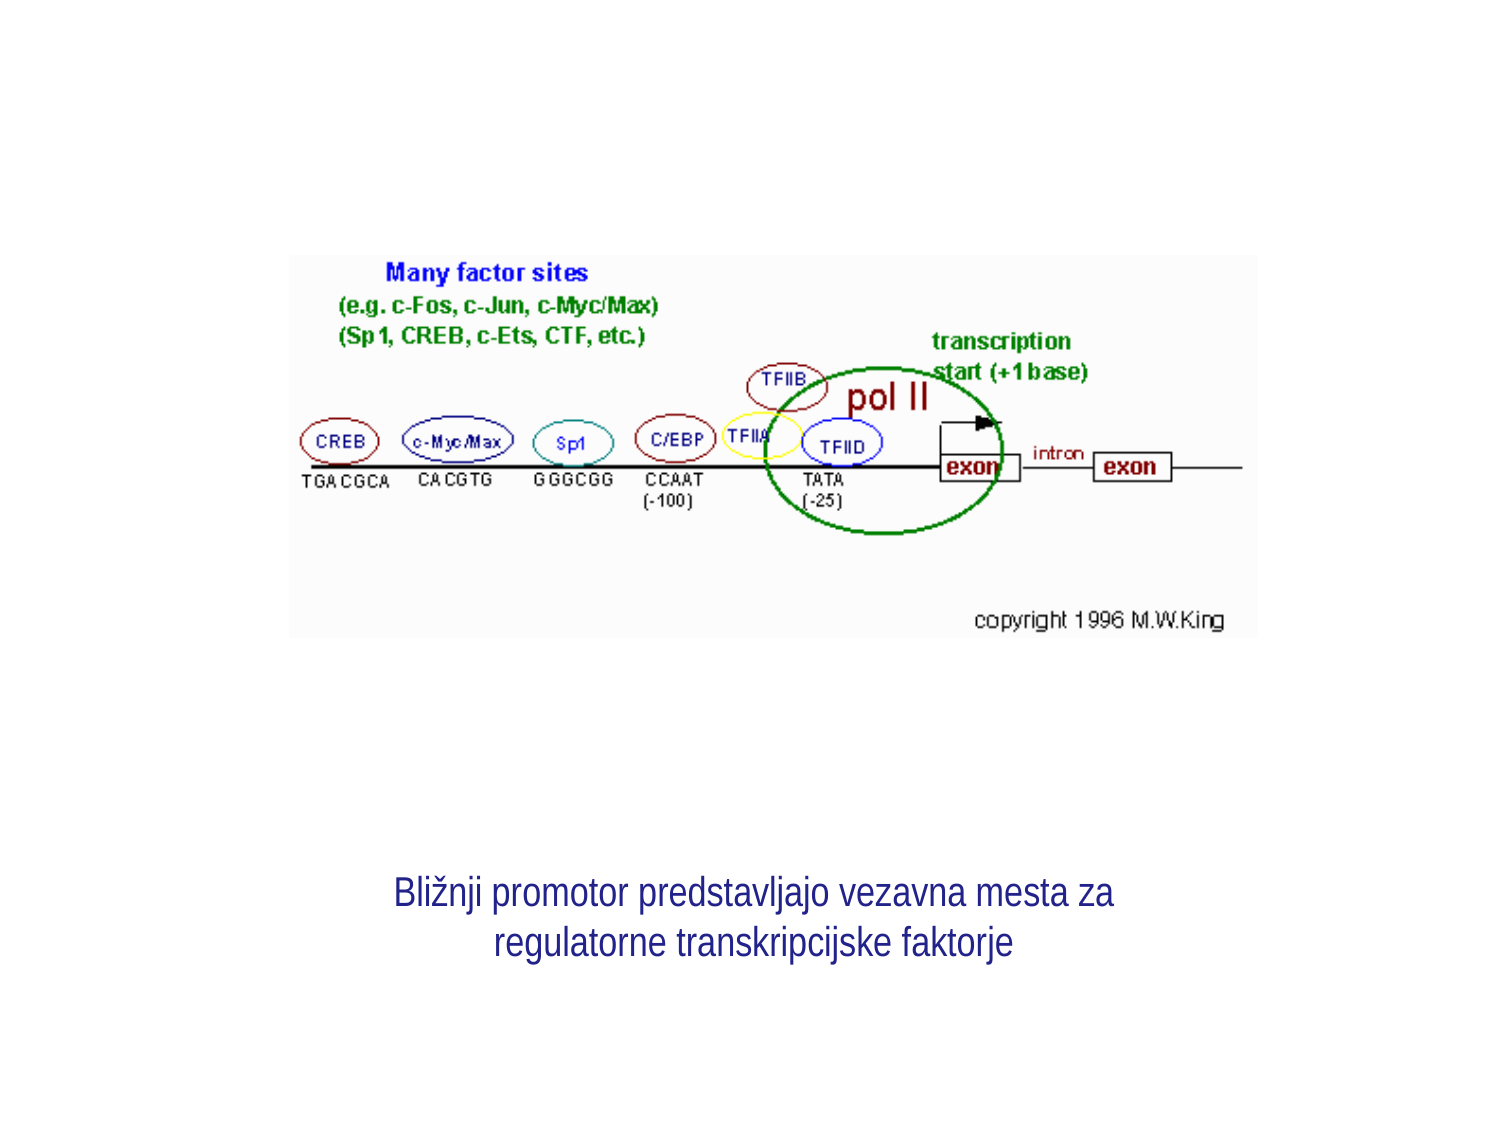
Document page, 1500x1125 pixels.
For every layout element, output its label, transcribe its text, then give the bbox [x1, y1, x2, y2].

text_box Bližnji promotor predstavljajo vezavna mesta za regulatorne transkripcijske faktorje [360, 857, 1148, 973]
picture [288, 255, 1259, 638]
